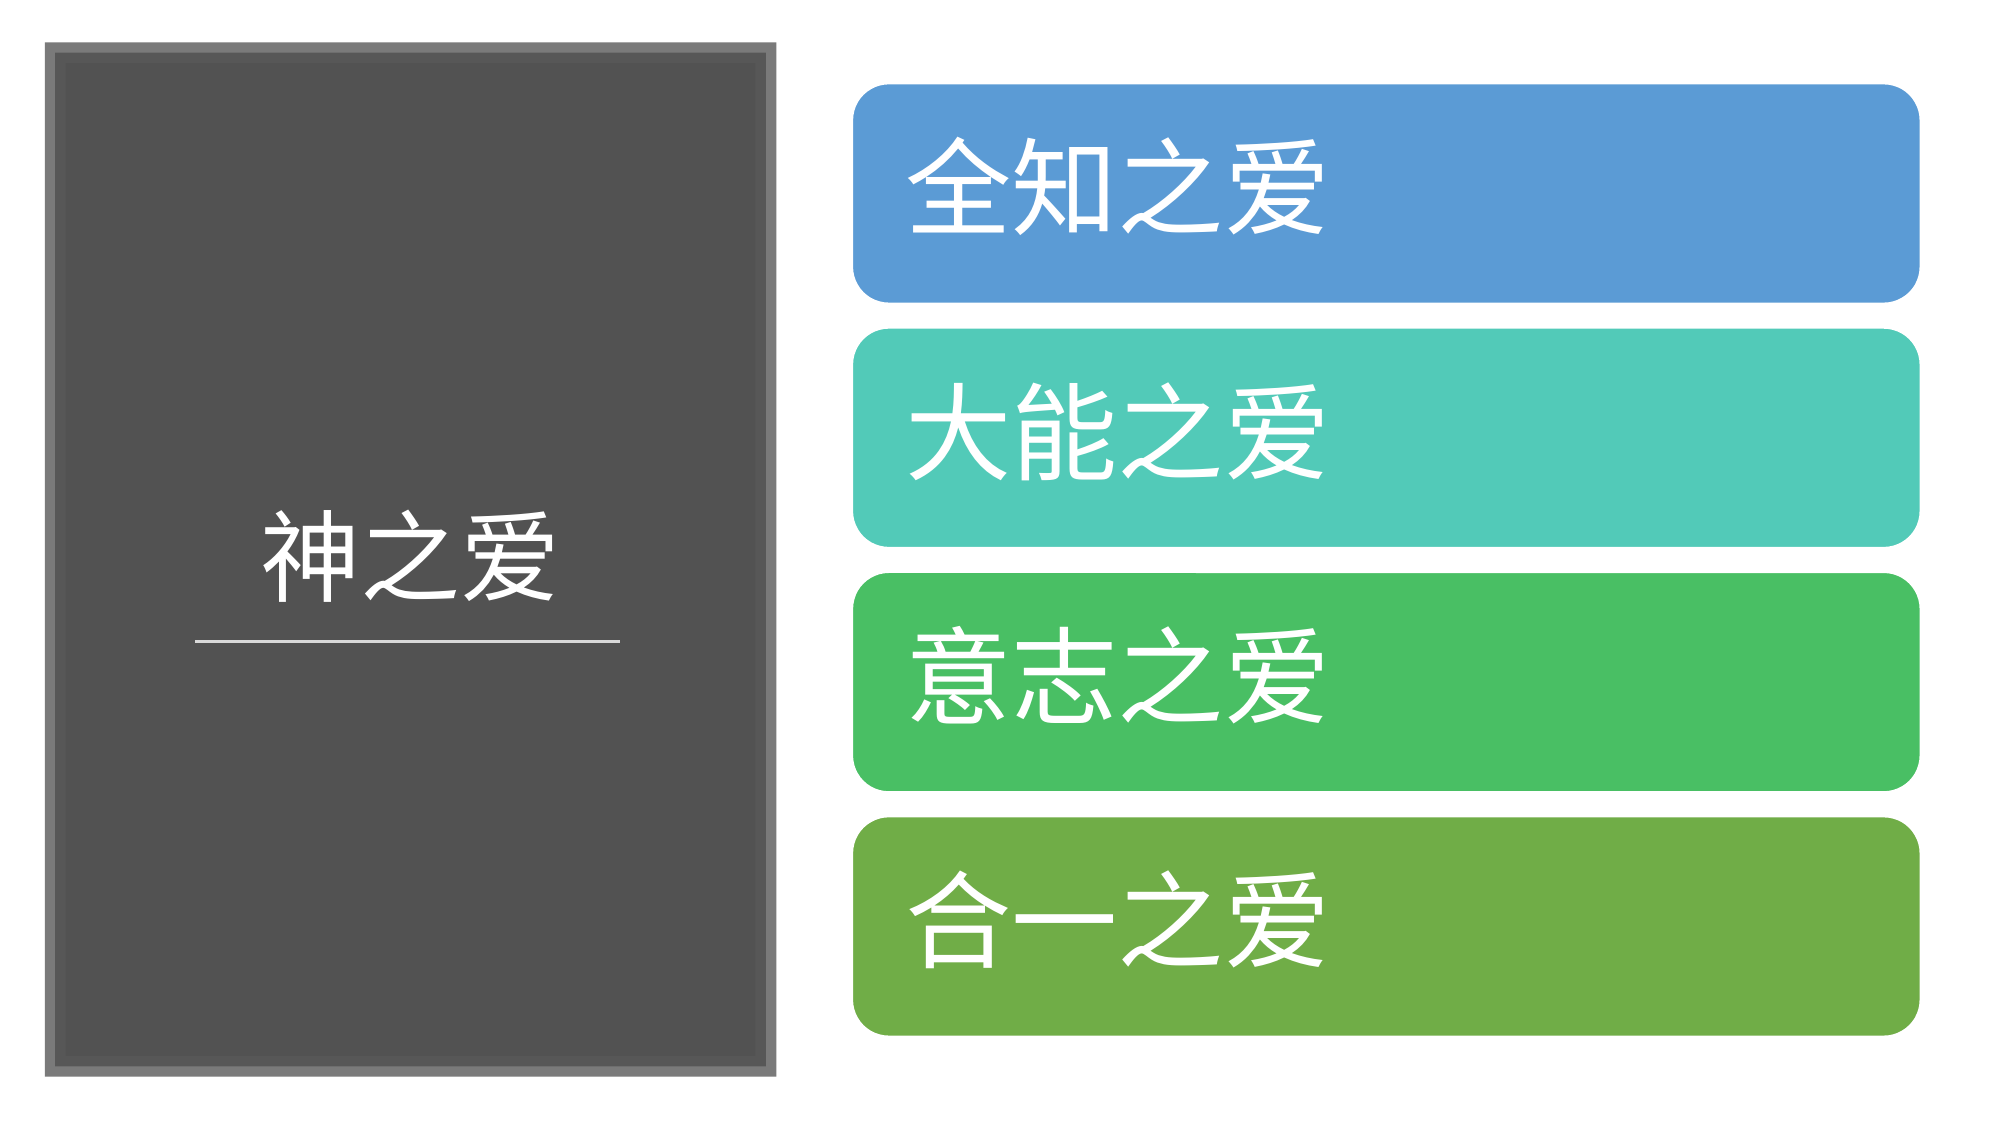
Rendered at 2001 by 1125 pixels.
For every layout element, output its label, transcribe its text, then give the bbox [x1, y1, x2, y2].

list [852, 77, 1921, 1043]
title 神之爱 [110, 149, 711, 624]
text_box [54, 52, 767, 1067]
